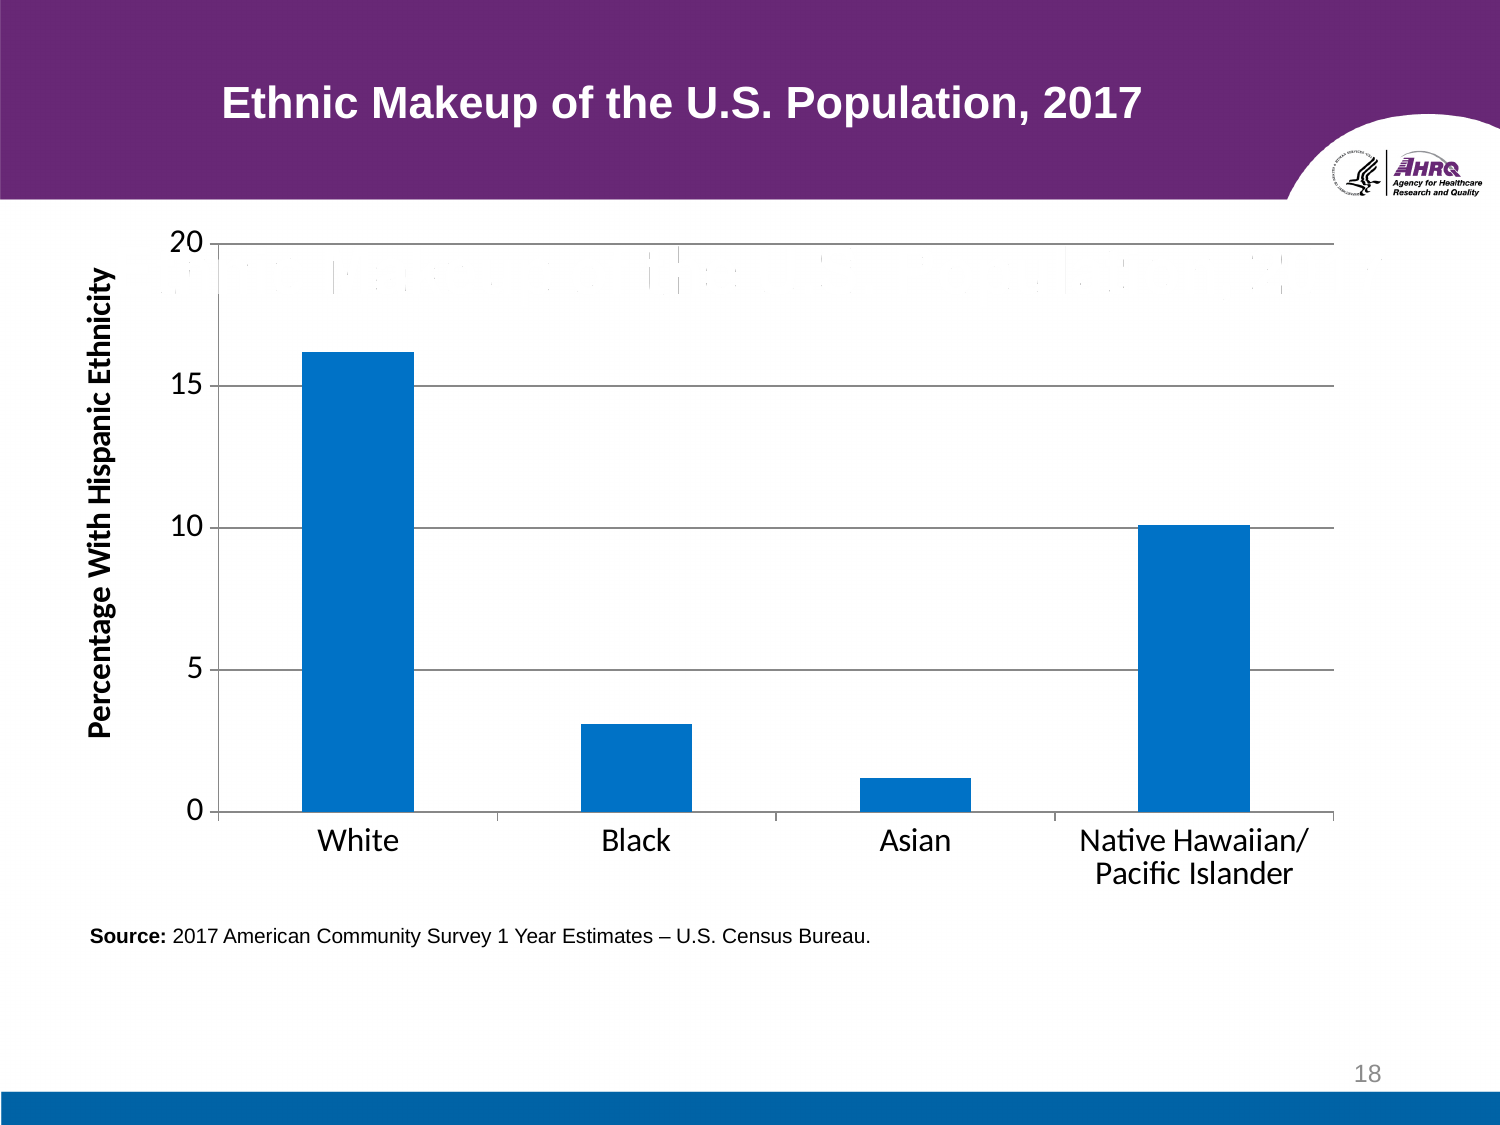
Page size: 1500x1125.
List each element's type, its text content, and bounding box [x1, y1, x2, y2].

picture [0, 0, 1500, 1125]
slide_number 18 [1059, 1042, 1397, 1103]
text_box Source: 2017 American Community Survey 1 Year Estimates – U.S. Census Bureau. [74, 915, 1425, 955]
title Ethnic Makeup of the U.S. Population, 2017 [206, 50, 1294, 152]
chart [74, 209, 1426, 901]
